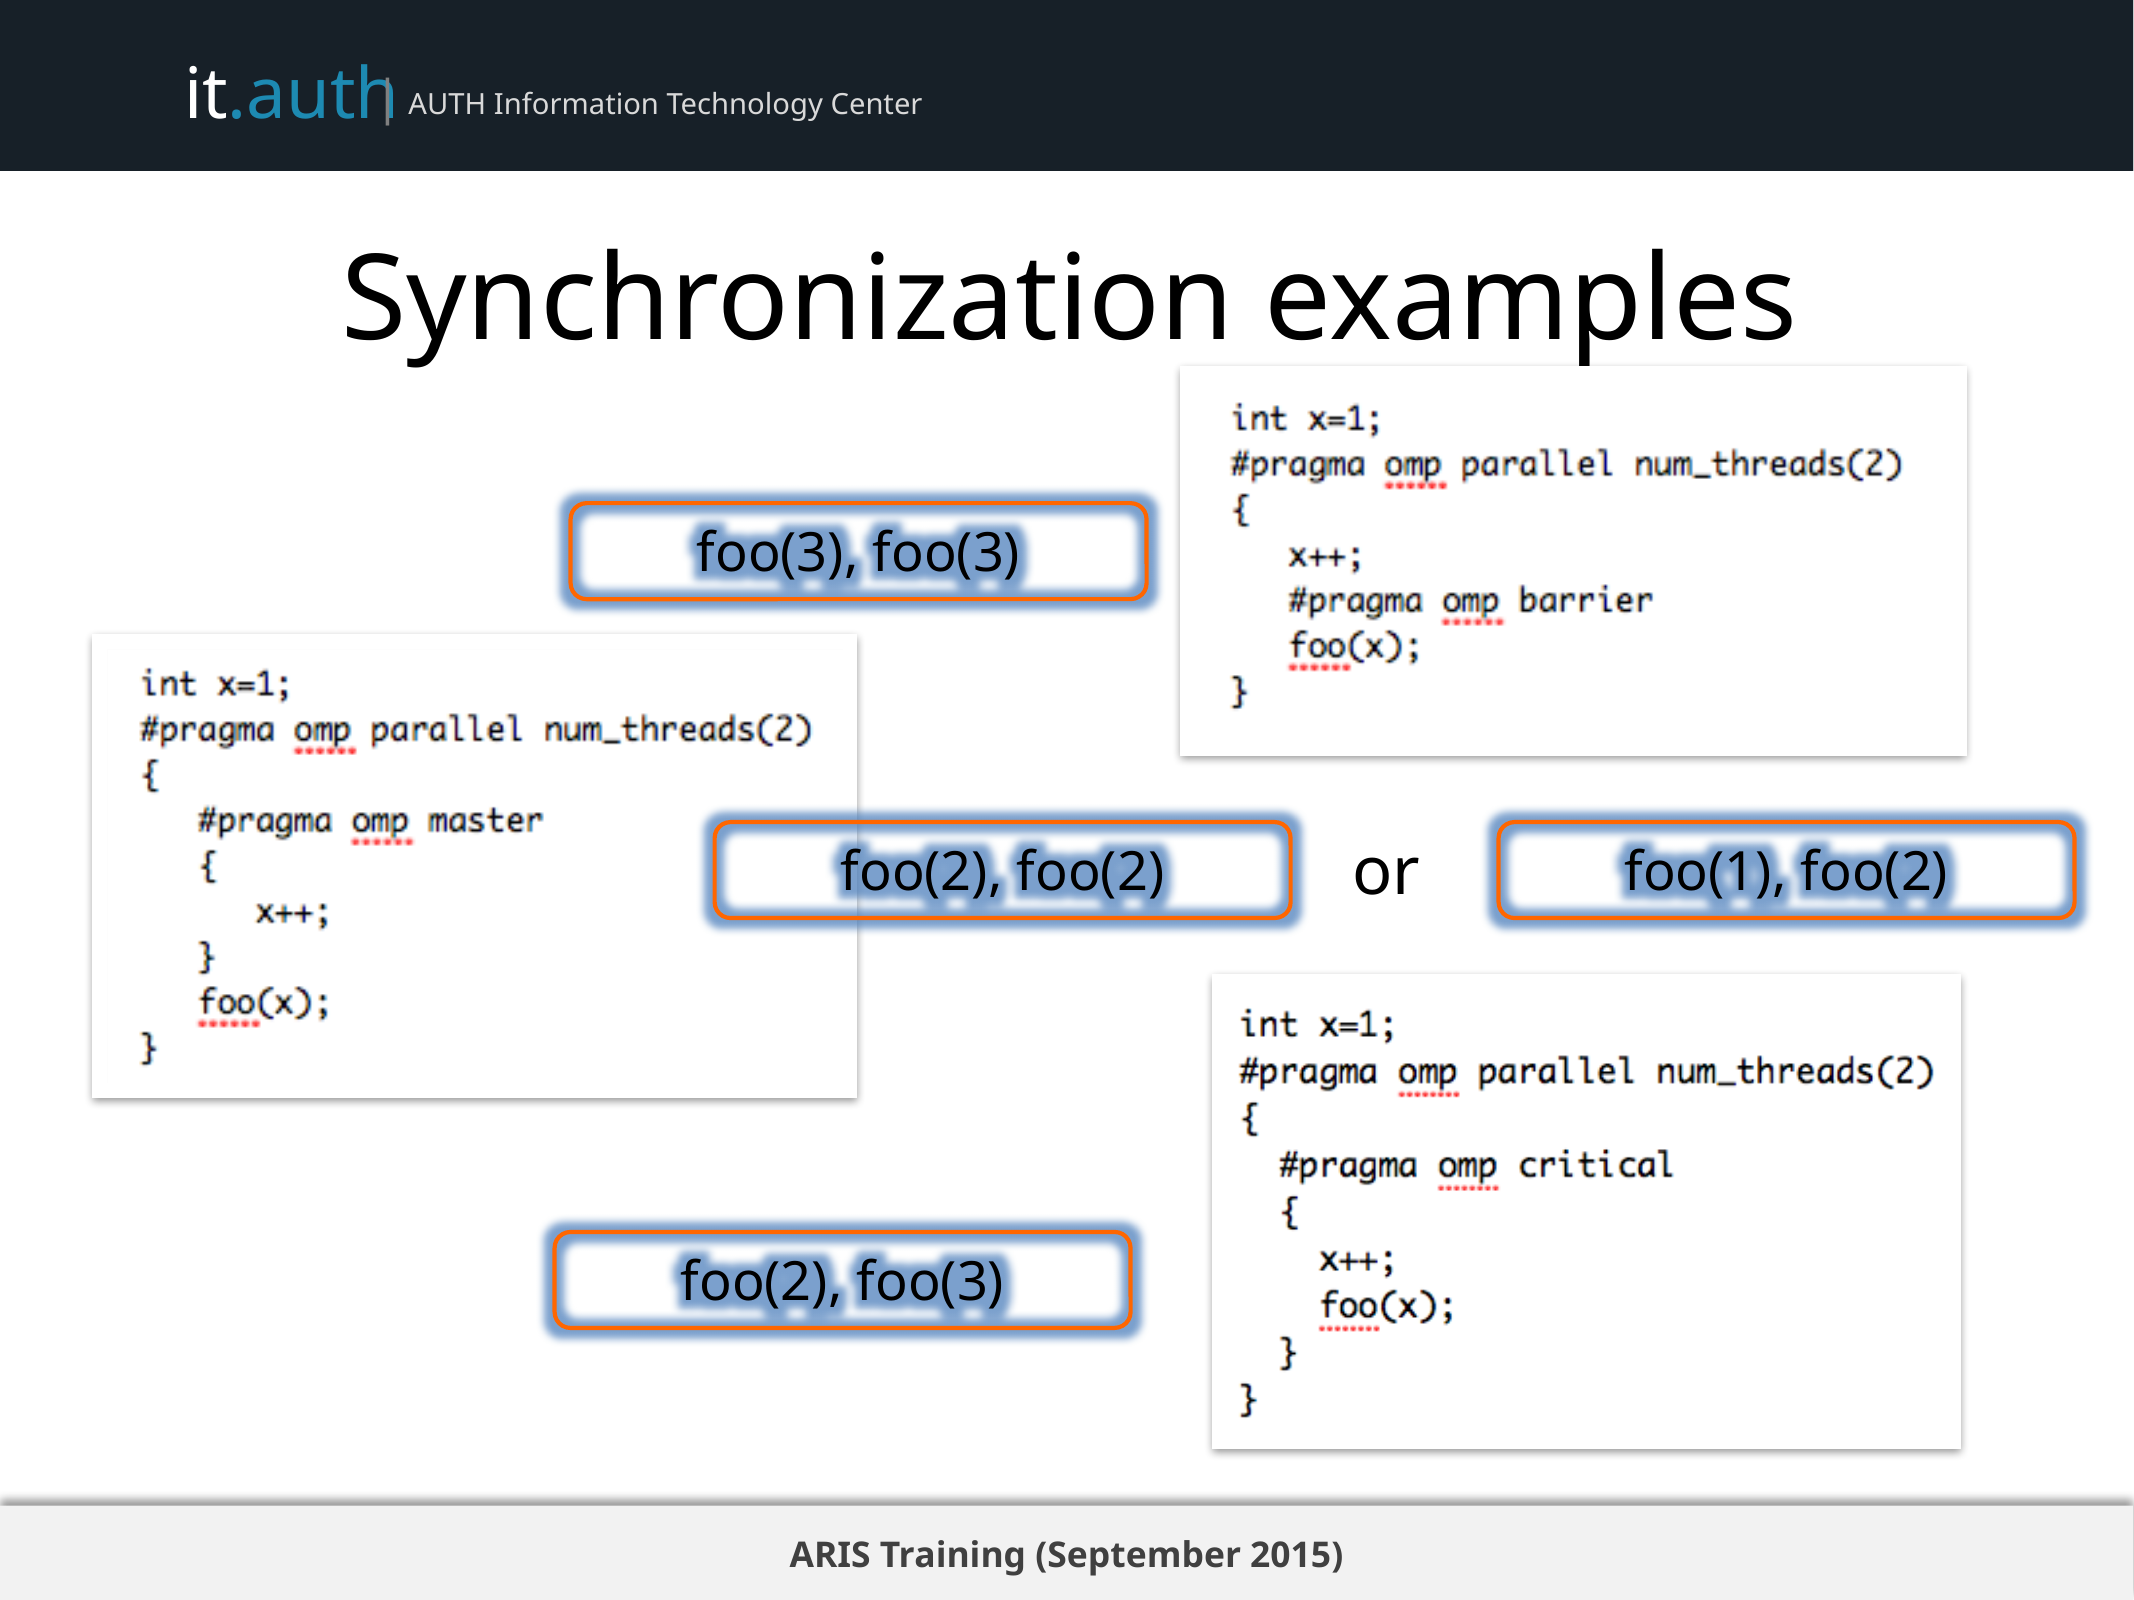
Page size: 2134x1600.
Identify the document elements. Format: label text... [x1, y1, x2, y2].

picture [1194, 380, 1953, 742]
text_box foo(1), foo(2) [1498, 822, 2075, 919]
text_box foo(2), foo(3) [554, 1231, 1131, 1328]
text_box foo(3), foo(3) [570, 503, 1147, 600]
picture [1226, 988, 1947, 1435]
title Synchronization examples [109, 197, 2030, 387]
text_box or [1333, 817, 1440, 918]
text_box foo(2), foo(2) [848, 822, 1291, 919]
picture [106, 648, 843, 1084]
